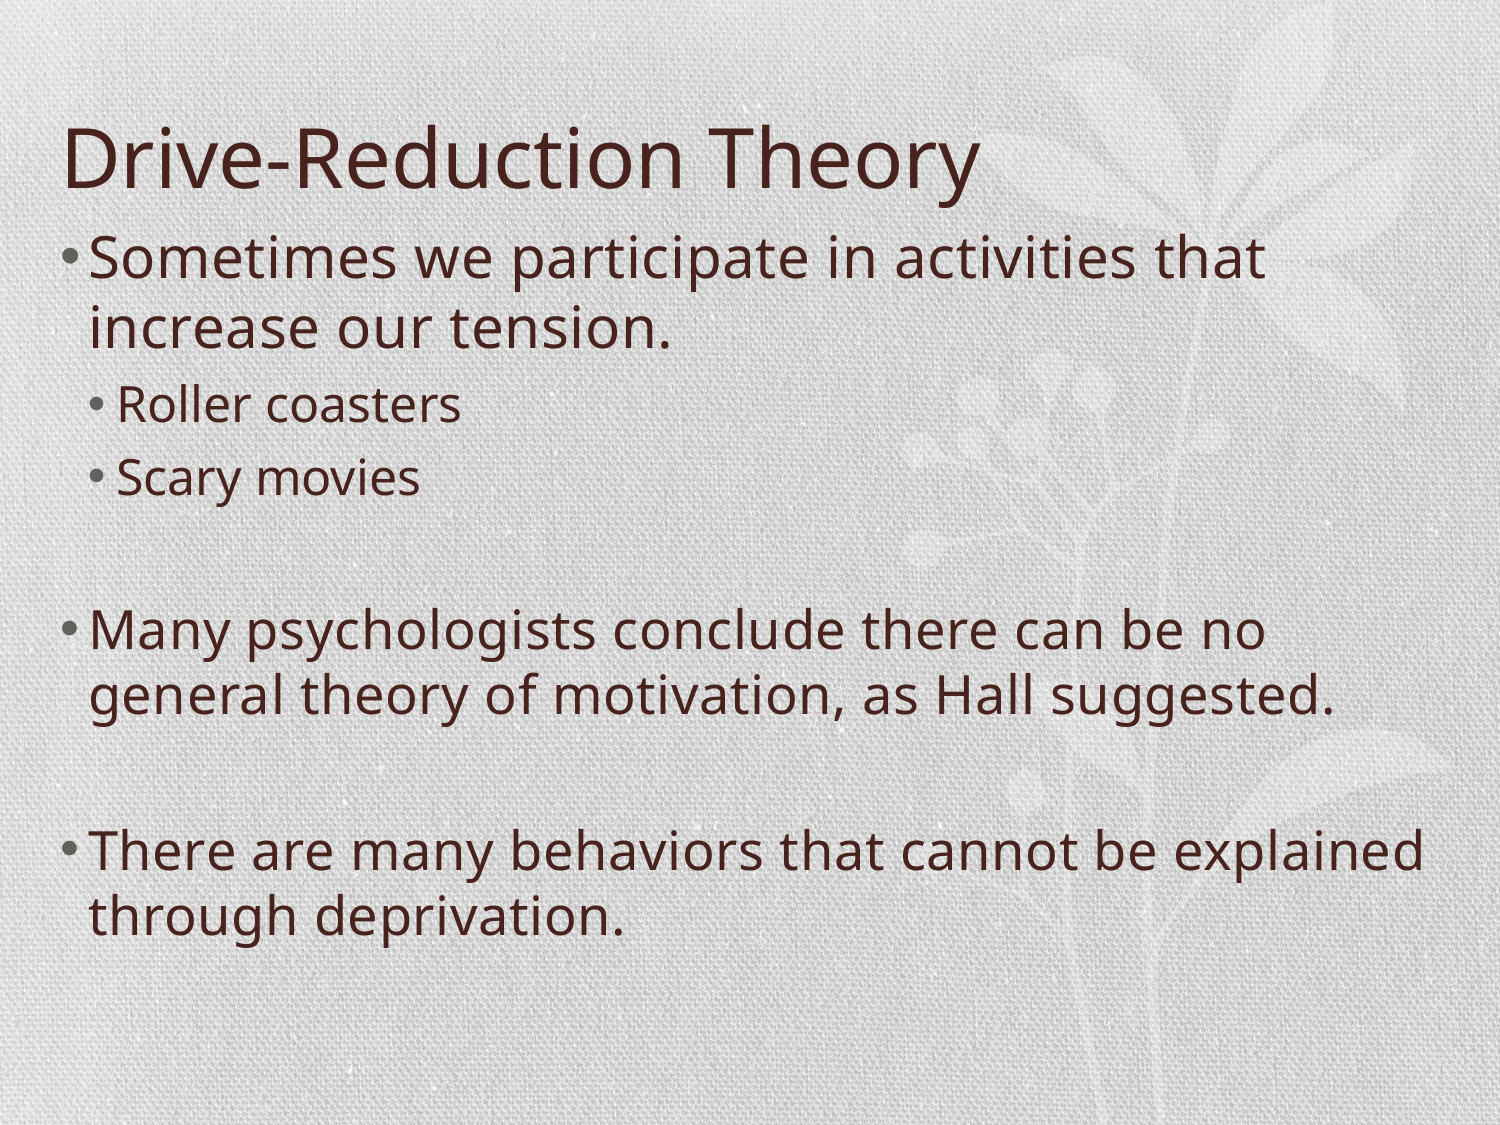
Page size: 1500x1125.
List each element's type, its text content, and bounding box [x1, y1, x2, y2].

list Sometimes we participate in activities that increase our tension. Roller coasters Scary movies Many psychologists conclude there can be no general theory of motivation, as Hall suggested. There are many behaviors that cannot be explained through deprivation. [45, 213, 1455, 1023]
title Drive-Reduction Theory [45, 37, 1455, 213]
